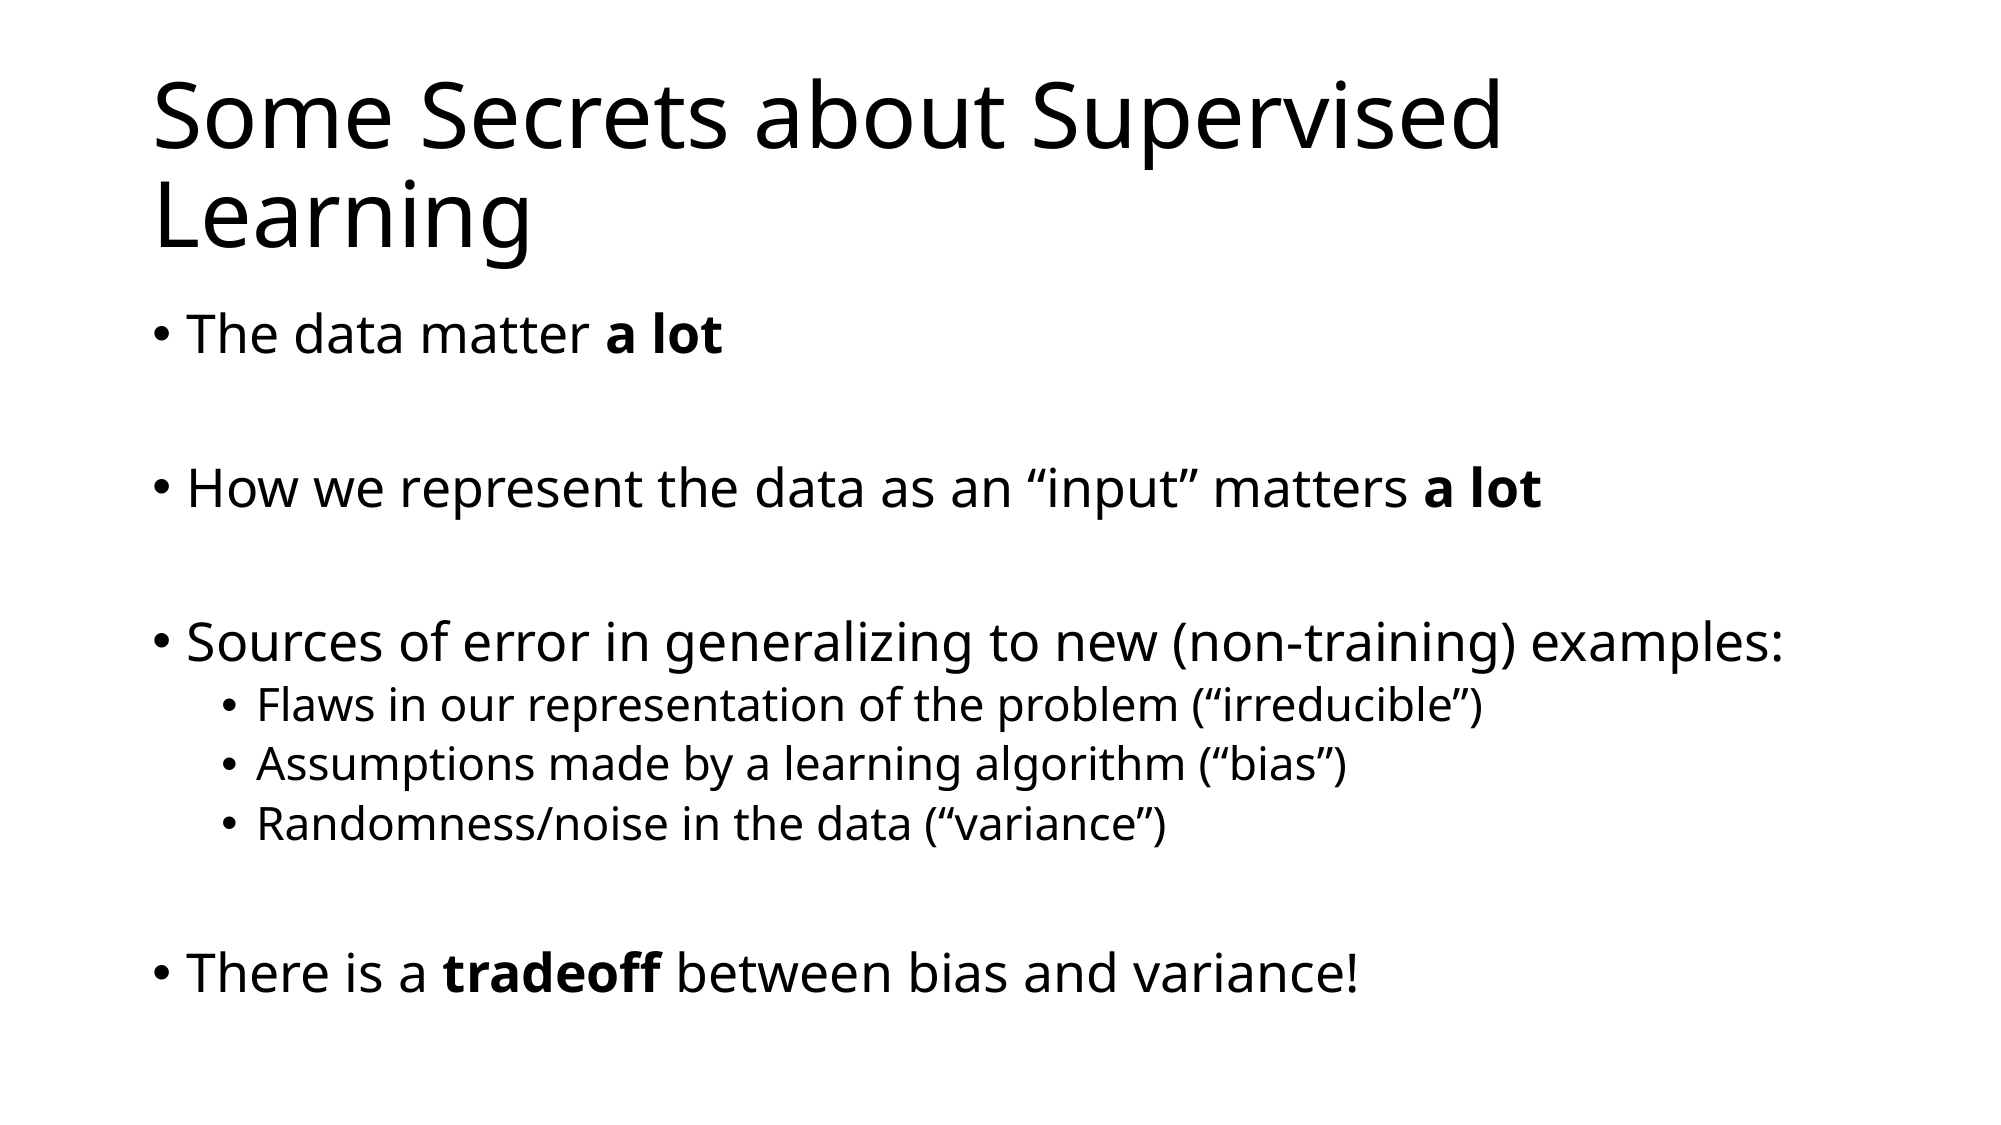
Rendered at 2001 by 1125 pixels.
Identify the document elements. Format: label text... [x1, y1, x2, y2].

list The data matter a lot How we represent the data as an “input” matters a lot Sources of error in generalizing to new (non-training) examples: Flaws in our representation of the problem (“irreducible”) Assumptions made by a learning algorithm (“bias”) Randomness/noise in the data (“variance”) There is a tradeoff between bias and variance! [137, 299, 1863, 1014]
title Some Secrets about Supervised Learning [137, 59, 1863, 278]
